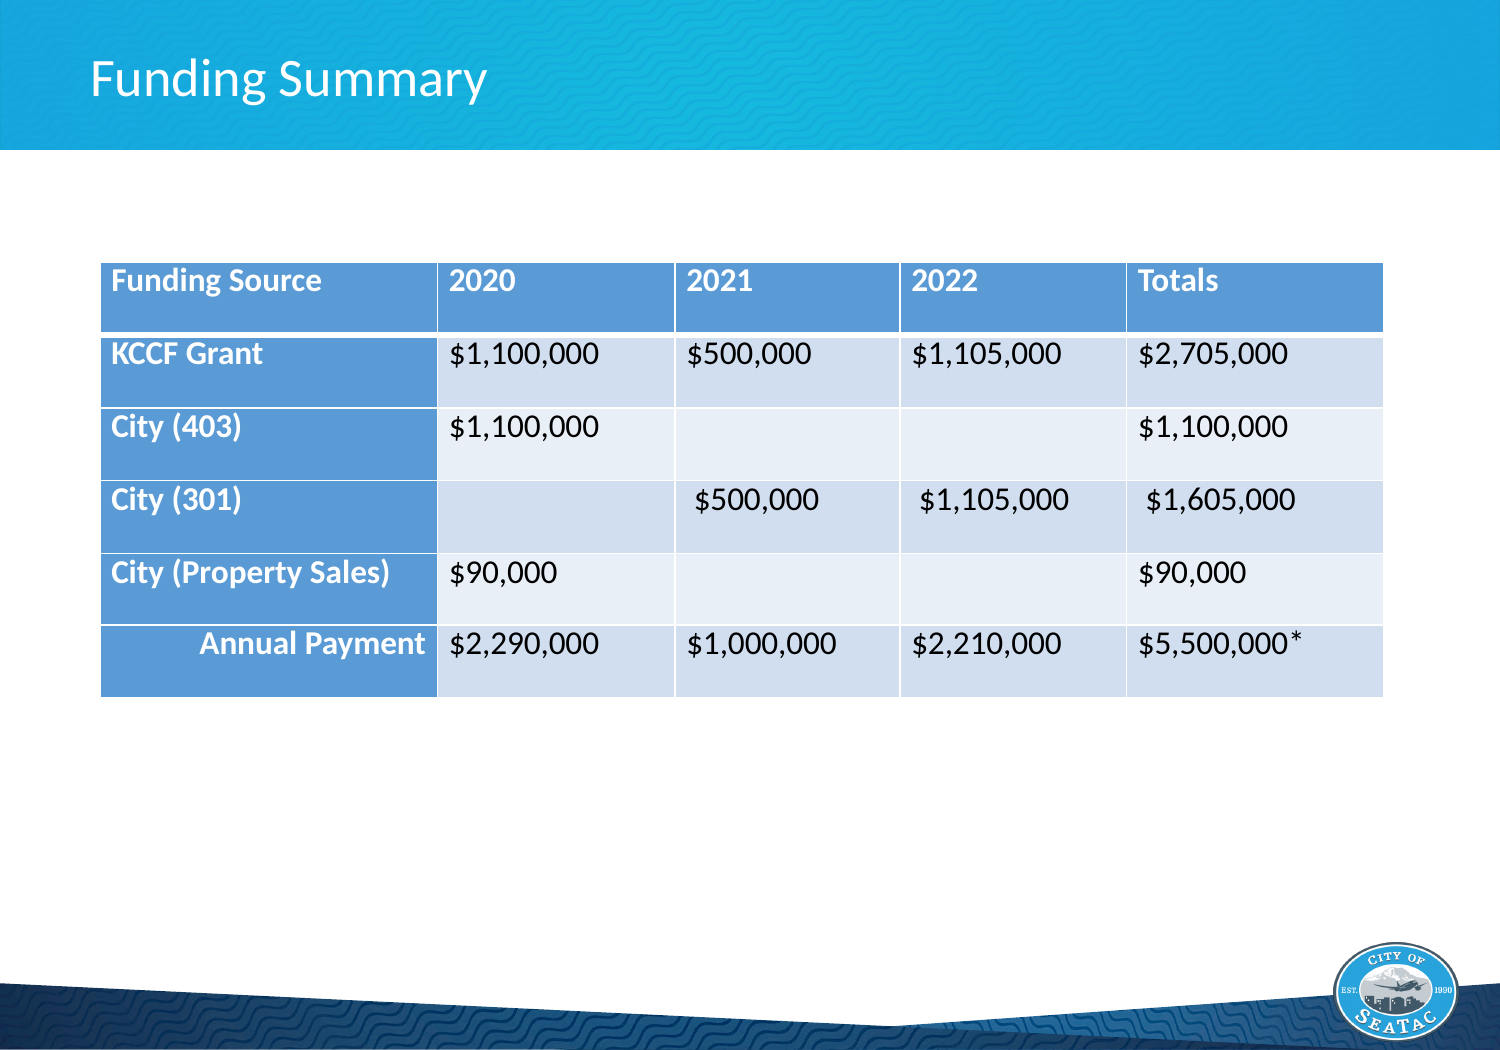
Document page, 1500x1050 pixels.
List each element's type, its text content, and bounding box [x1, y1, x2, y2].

table_cell KCCF Grant [101, 338, 437, 407]
table_header Funding Source [101, 263, 437, 332]
table_cell [676, 554, 899, 624]
picture [1333, 942, 1459, 1042]
table_cell $2,210,000 [901, 626, 1126, 697]
table_cell City (Property Sales) [101, 554, 437, 624]
table_cell City (301) [101, 481, 437, 553]
table_cell $90,000 [438, 554, 674, 624]
table_cell $1,105,000 [901, 481, 1126, 553]
table_cell $1,100,000 [438, 409, 674, 480]
table_cell $1,100,000 [438, 338, 674, 407]
table_cell $500,000 [676, 338, 899, 407]
table_cell $1,605,000 [1127, 481, 1383, 553]
picture [0, 0, 1500, 150]
table_header 2021 [676, 263, 899, 332]
table_header 2022 [901, 263, 1126, 332]
table_cell [901, 554, 1126, 624]
table_header Totals [1127, 263, 1383, 332]
table_cell $90,000 [1127, 554, 1383, 624]
table_cell $500,000 [676, 481, 899, 553]
table_cell $2,705,000 [1127, 338, 1383, 407]
table_cell $1,100,000 [1127, 409, 1383, 480]
table_cell $1,000,000 [676, 626, 899, 697]
table_cell $5,500,000* [1127, 626, 1383, 697]
table_cell [676, 409, 899, 480]
table_cell [901, 409, 1126, 480]
table_header 2020 [438, 263, 674, 332]
table_cell City (403) [101, 409, 437, 480]
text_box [0, 983, 1500, 1050]
table_cell Annual Payment [101, 626, 437, 697]
table_cell $1,105,000 [901, 338, 1126, 407]
table_cell $2,290,000 [438, 626, 674, 697]
table_cell [438, 481, 674, 553]
